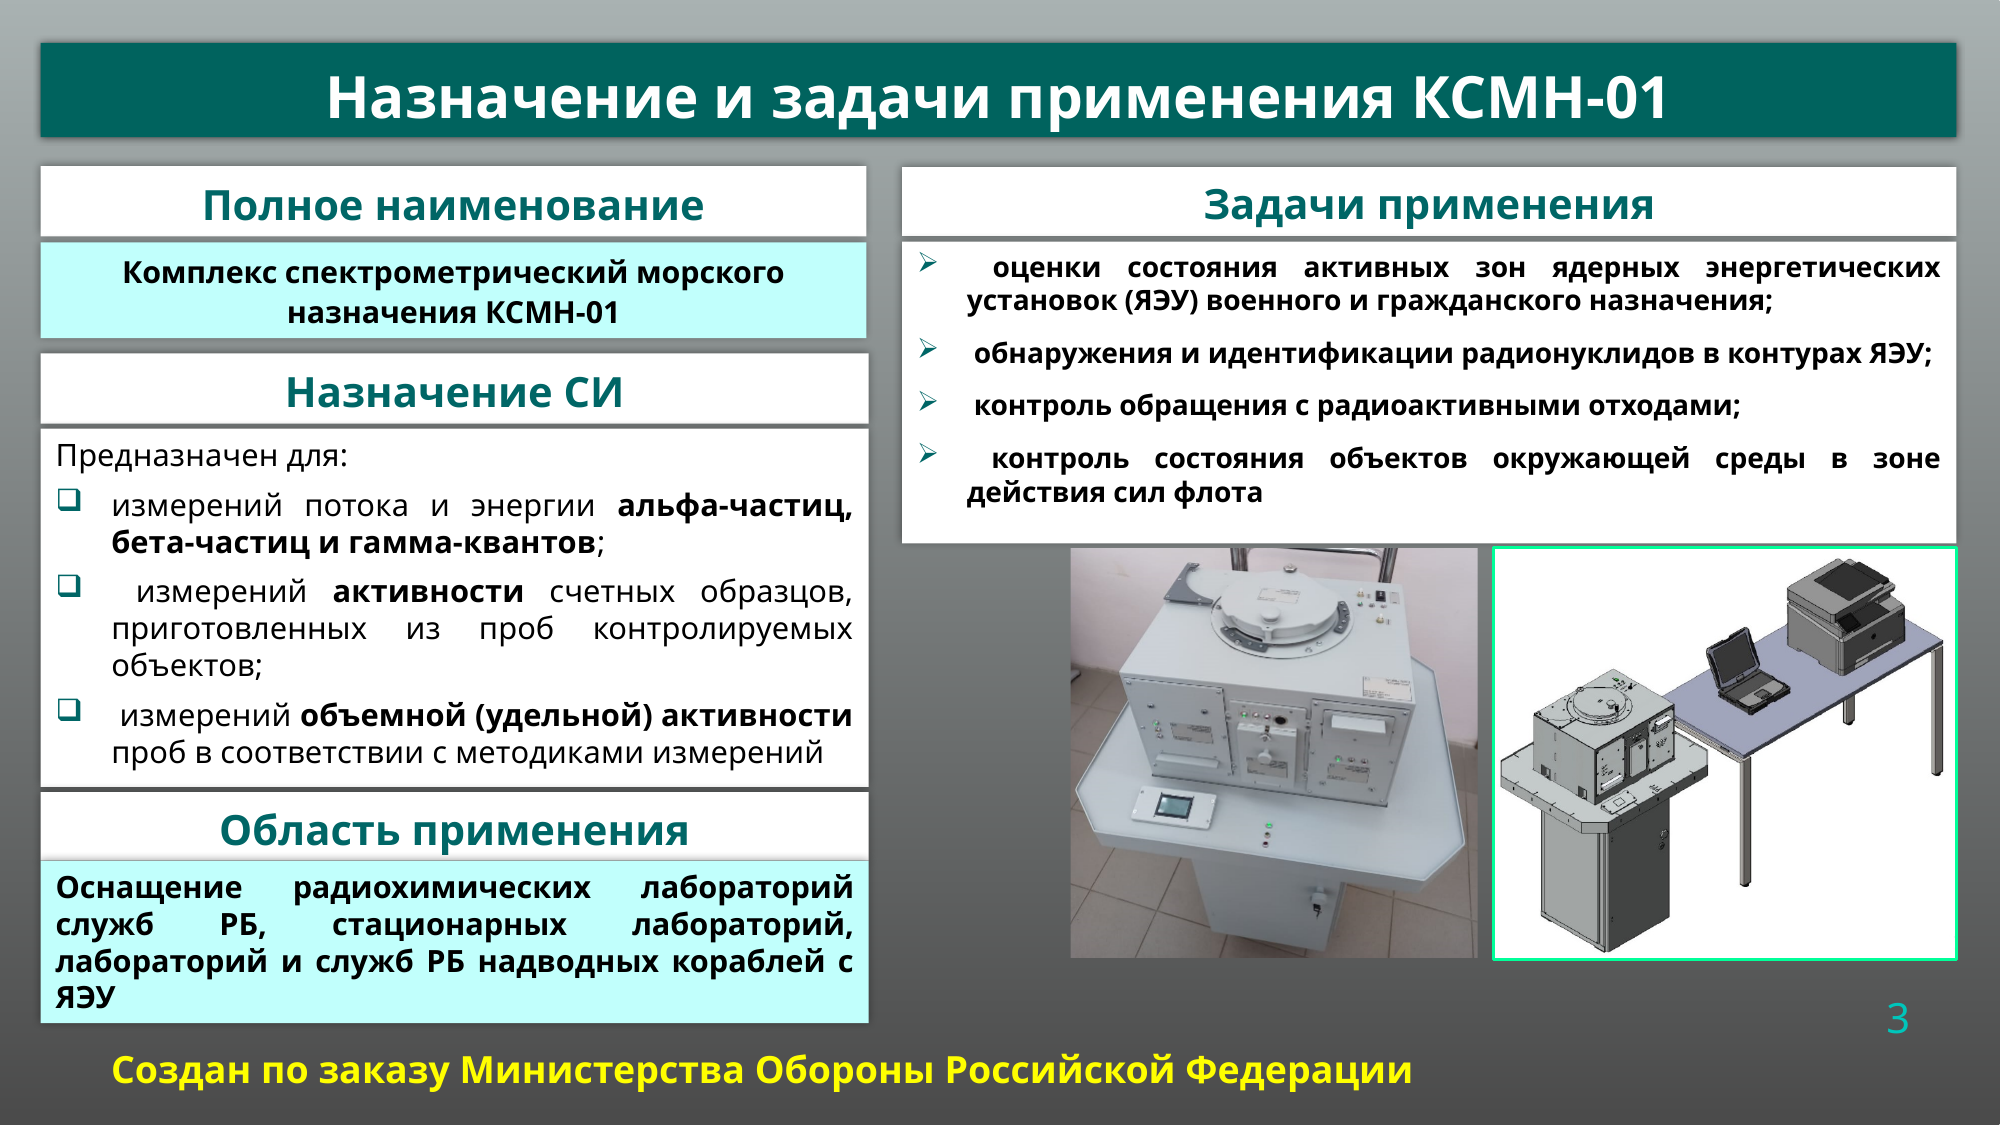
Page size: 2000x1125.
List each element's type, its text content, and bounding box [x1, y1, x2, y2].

list оценки состояния активных зон ядерных энергетических установок (ЯЭУ) военного и гражданского назначения; обнаружения и идентификации радионуклидов в контурах ЯЭУ; контроль обращения с радиоактивными отходами; контроль состояния объектов окружающей среды в зоне действия сил флота [902, 241, 1957, 544]
text_box Область применения [40, 792, 869, 855]
text_box Предназначен для: измерений потока и энергии альфа-частиц, бета-частиц и гамма-квантов; измерений активности счетных образцов, приготовленных из проб контролируемых объектов; измерений объемной (удельной) активности проб в соответствии с методиками измерений [40, 428, 869, 786]
text_box Создан по заказу Министерства Обороны Российской Федерации [96, 1039, 1450, 1099]
list Комплекс спектрометрический морского назначения КСМН-01 [40, 242, 867, 339]
text_box Назначение СИ [40, 353, 869, 422]
text_box Оснащение радиохимических лабораторий служб РБ, стационарных лабораторий, лабораторий и служб РБ надводных кораблей с ЯЭУ [40, 860, 869, 1024]
slide_number 3 [1751, 970, 1926, 1051]
picture [1070, 548, 1478, 959]
list Полное наименование [40, 166, 867, 236]
picture [1495, 548, 1955, 959]
title Назначение и задачи применения КСМН-01 [40, 42, 1957, 138]
list Задачи применения [902, 167, 1957, 236]
